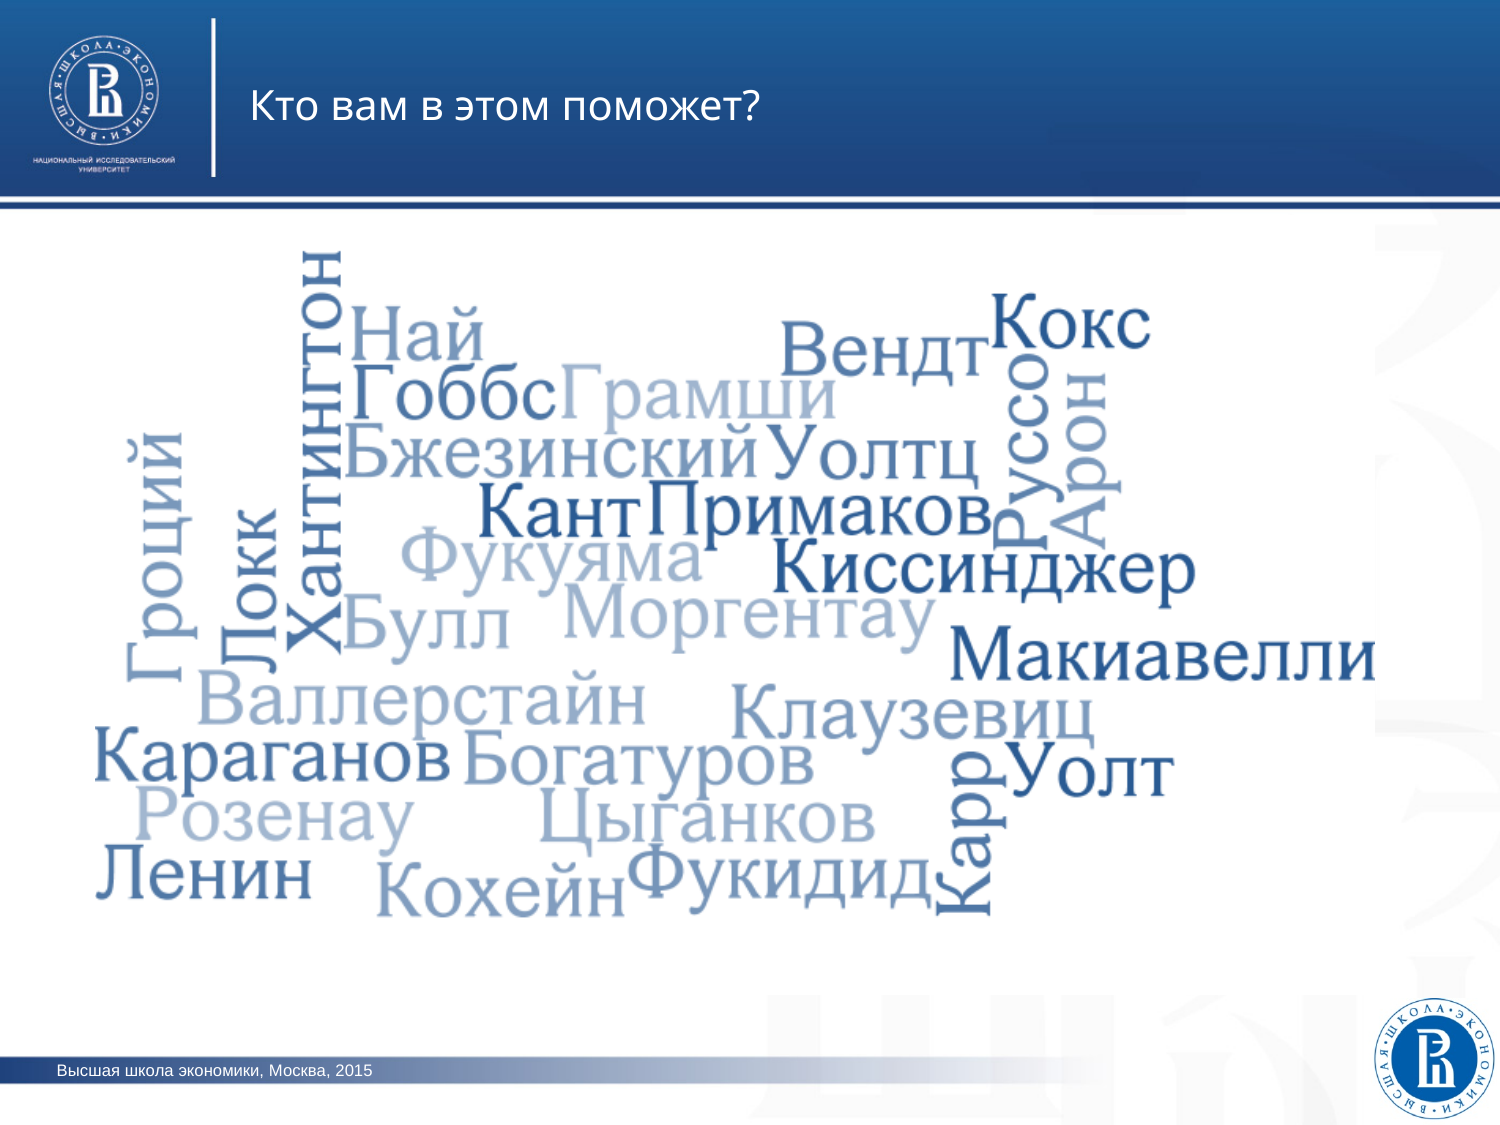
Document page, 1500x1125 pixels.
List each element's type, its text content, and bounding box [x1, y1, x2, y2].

picture [0, 0, 1500, 1125]
text_box Кто вам в этом поможет? [234, 70, 1257, 139]
text_box Высшая школа экономики, Москва, 2015 [41, 1052, 722, 1093]
